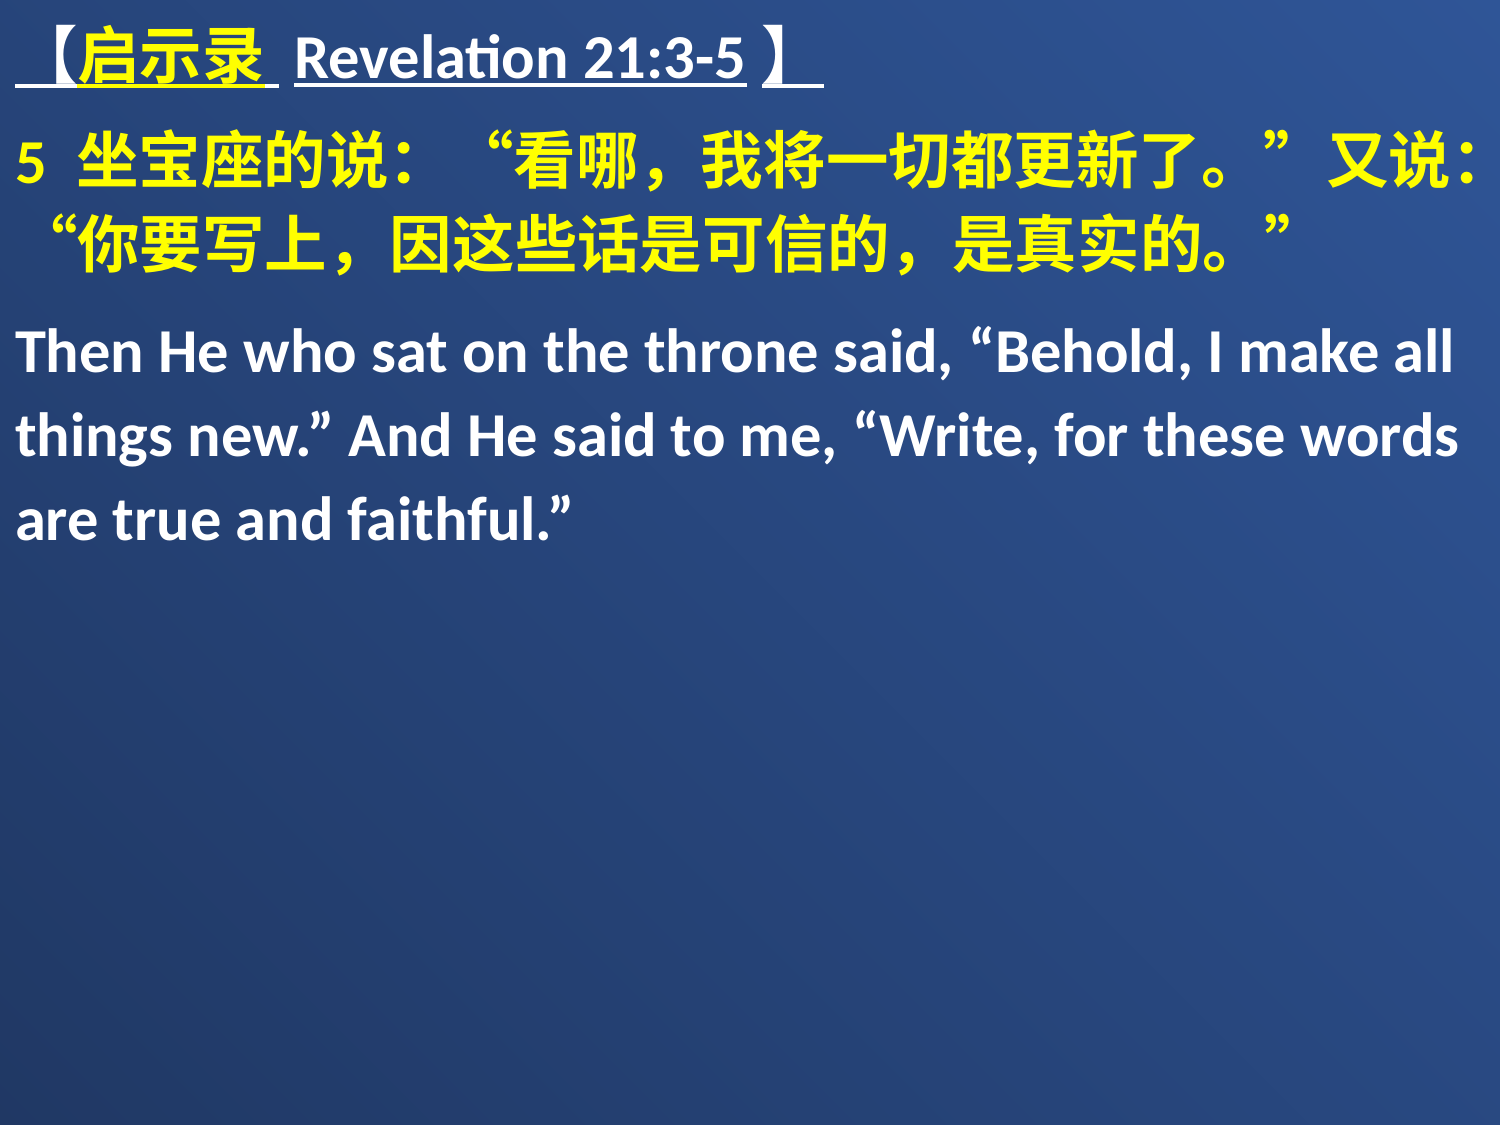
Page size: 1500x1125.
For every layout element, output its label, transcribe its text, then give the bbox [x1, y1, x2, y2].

subtitle 【启示录 Revelation 21:3-5】 5 坐宝座的说：“看哪，我将一切都更新了。”又说：“你要写上，因这些话是可信的，是真实的。” Then He who sat on the throne said, “Behold, I make all things new.” And He said to me, “Write, for these words are true and faithful.” [0, 0, 1500, 1125]
